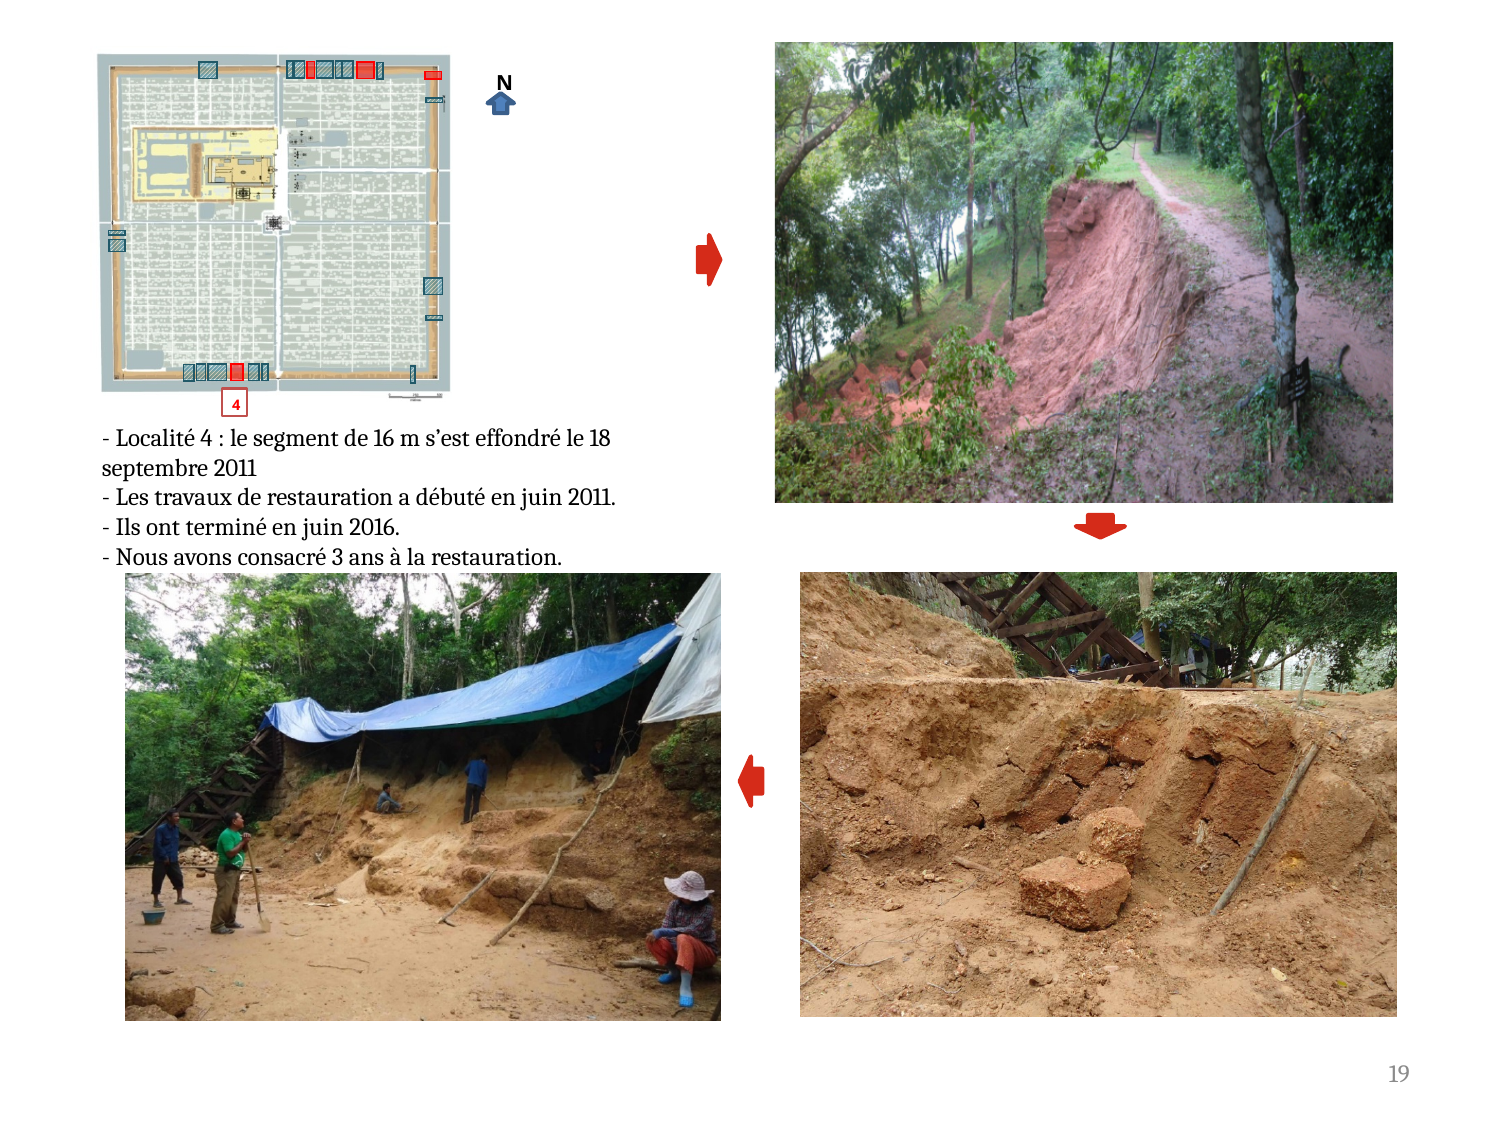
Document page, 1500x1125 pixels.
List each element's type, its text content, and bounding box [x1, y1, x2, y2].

text_box [737, 754, 765, 808]
text_box - Localité 4 : le segment de 16 m s’est effondré le 18 septembre 2011 - Les travaux de restauration a débuté en juin 2011. - Ils ont terminé en juin 2016. - Nous avons consacré 3 ans à la restauration. [87, 413, 716, 579]
picture [774, 42, 1394, 503]
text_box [90, 45, 515, 417]
slide_number 19 [1074, 1042, 1425, 1103]
picture [799, 571, 1397, 1017]
text_box [1073, 512, 1128, 540]
picture [124, 573, 721, 1021]
text_box [695, 232, 723, 287]
